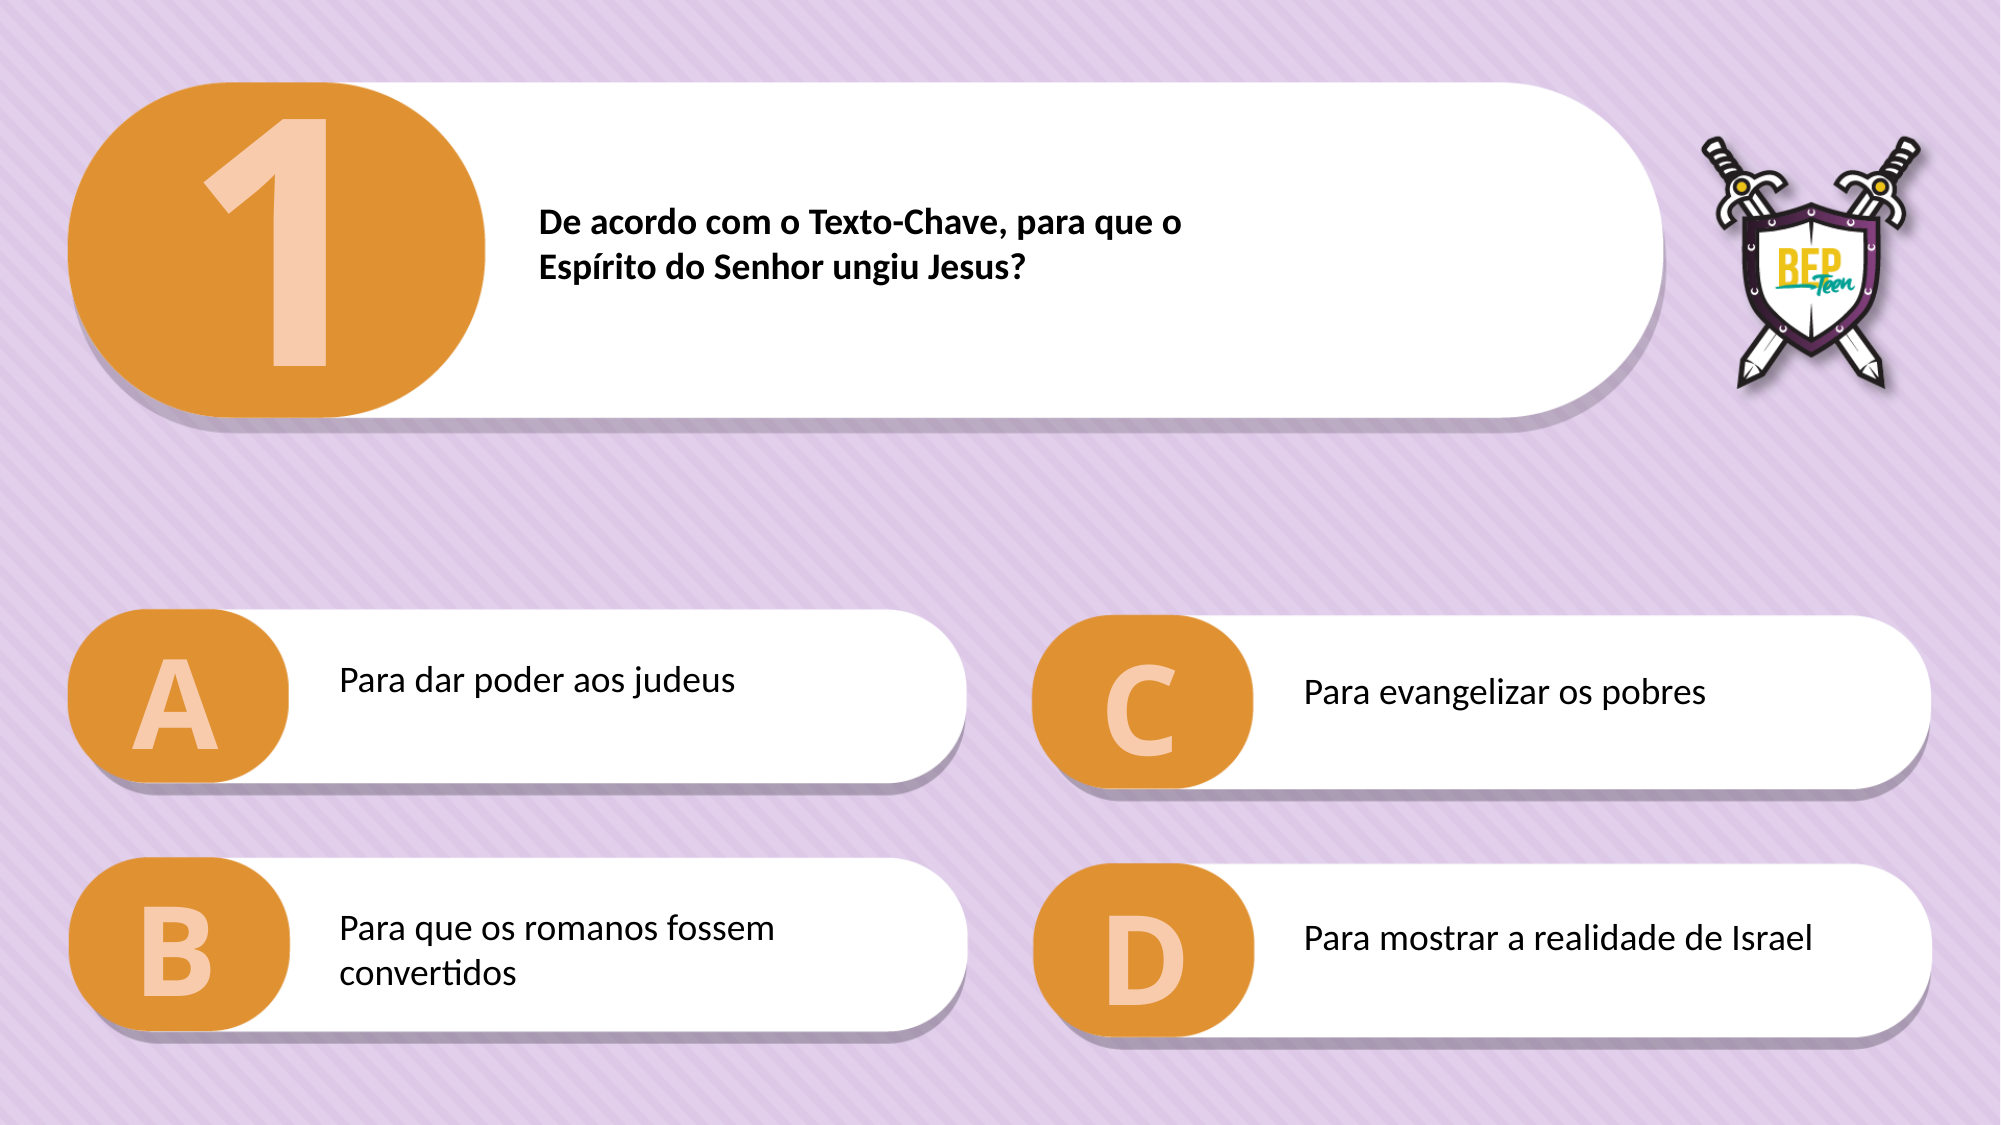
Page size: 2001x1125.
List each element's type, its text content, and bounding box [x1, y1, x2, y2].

text_box Para dar poder aos judeus [324, 647, 803, 707]
text_box Para evangelizar os pobres [1289, 659, 1894, 720]
text_box 1 [168, 13, 308, 443]
text_box Para que os romanos fossem convertidos [324, 895, 900, 1001]
text_box Para mostrar a realidade de Israel [1289, 905, 1894, 965]
text_box De acordo com o Texto-Chave, para que o Espírito do Senhor ungiu Jesus? [524, 189, 1618, 295]
text_box D [1075, 872, 1214, 1038]
text_box B [106, 864, 245, 1029]
text_box A [106, 616, 245, 782]
text_box C [1071, 622, 1210, 788]
picture [0, 0, 2001, 1125]
